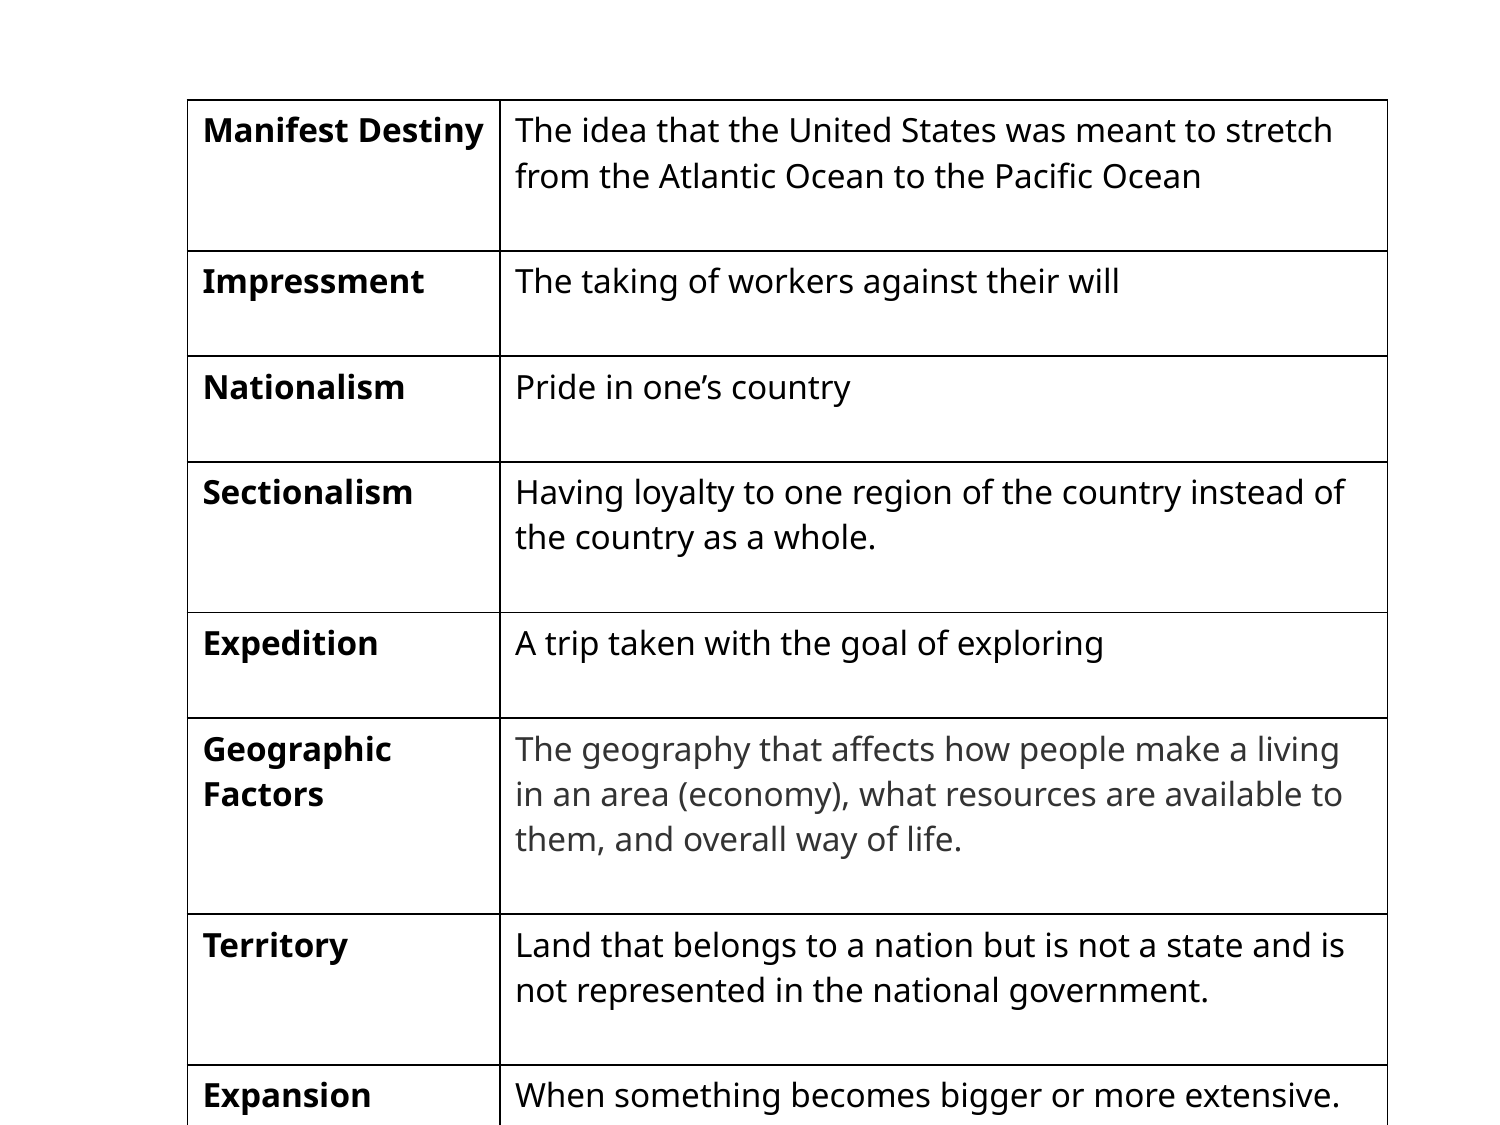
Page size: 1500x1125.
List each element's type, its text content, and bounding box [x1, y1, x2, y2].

table_cell A trip taken with the goal of exploring [501, 613, 1387, 717]
table_cell When something becomes bigger or more extensive. [501, 1066, 1387, 1125]
table_cell The geography that affects how people make a living in an area (economy), what resources are available to them, and overall way of life. [501, 719, 1387, 913]
table_header The idea that the United States was meant to stretch from the Atlantic Ocean to the Pacific Ocean [501, 101, 1387, 250]
table_cell Impressment [188, 252, 499, 355]
table_cell Having loyalty to one region of the country instead of the country as a whole. [501, 463, 1387, 612]
table_header Manifest Destiny [188, 101, 499, 250]
table_cell Geographic Factors [188, 719, 499, 913]
table_cell Land that belongs to a nation but is not a state and is not represented in the national government. [501, 915, 1387, 1064]
table_cell Sectionalism [188, 463, 499, 612]
table_cell Pride in one’s country [501, 357, 1387, 461]
table_cell Nationalism [188, 357, 499, 461]
table_cell Expansion [188, 1066, 499, 1125]
table_cell Territory [188, 915, 499, 1064]
table_cell Expedition [188, 613, 499, 717]
table_cell The taking of workers against their will [501, 252, 1387, 355]
